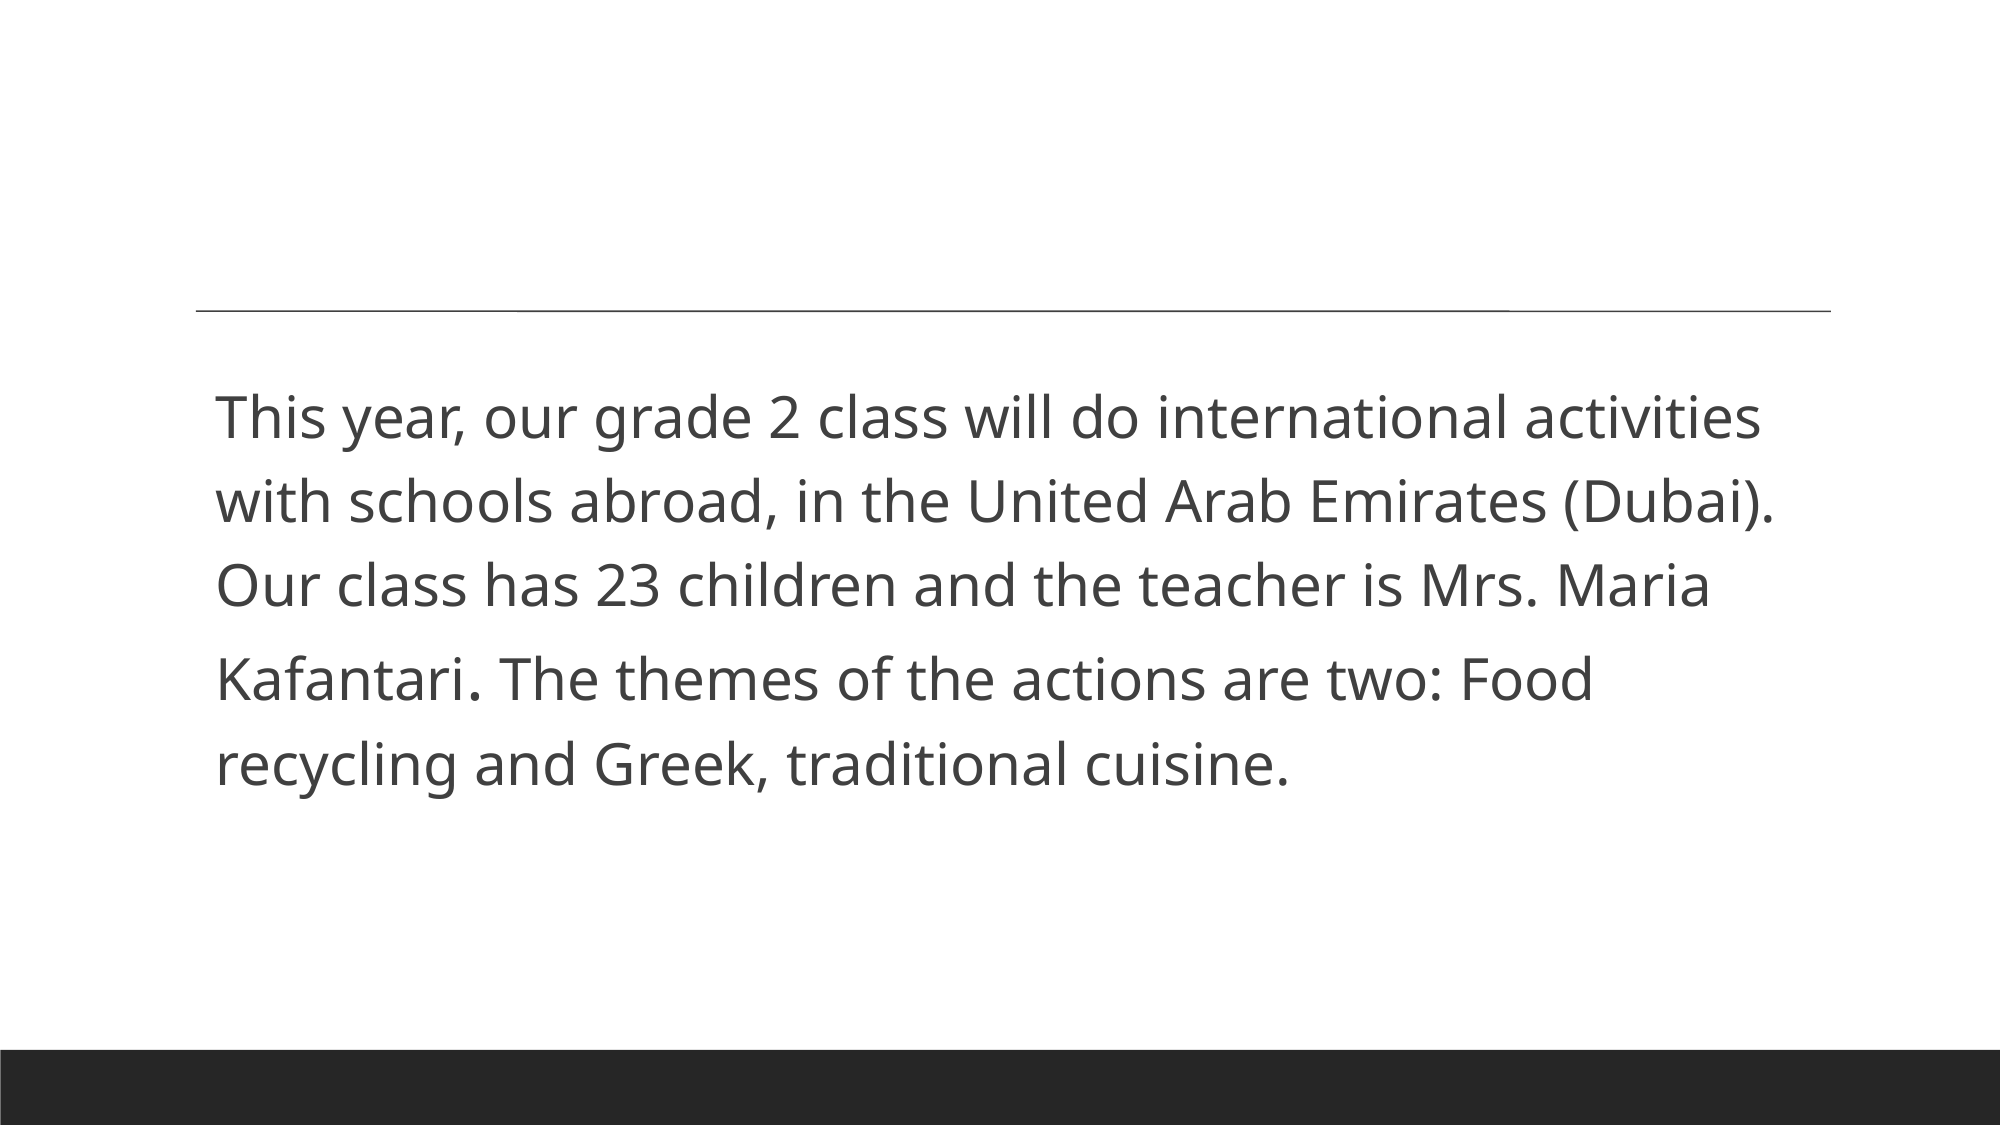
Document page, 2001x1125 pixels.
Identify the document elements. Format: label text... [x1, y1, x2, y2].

text_box This year, our grade 2 class will do international activities with schools abroad, in the United Arab Emirates (Dubai). Our class has 23 children and the teacher is Mrs. Maria Kafantari. The themes of the actions are two: Food recycling and Greek, traditional cuisine. [200, 358, 1851, 976]
